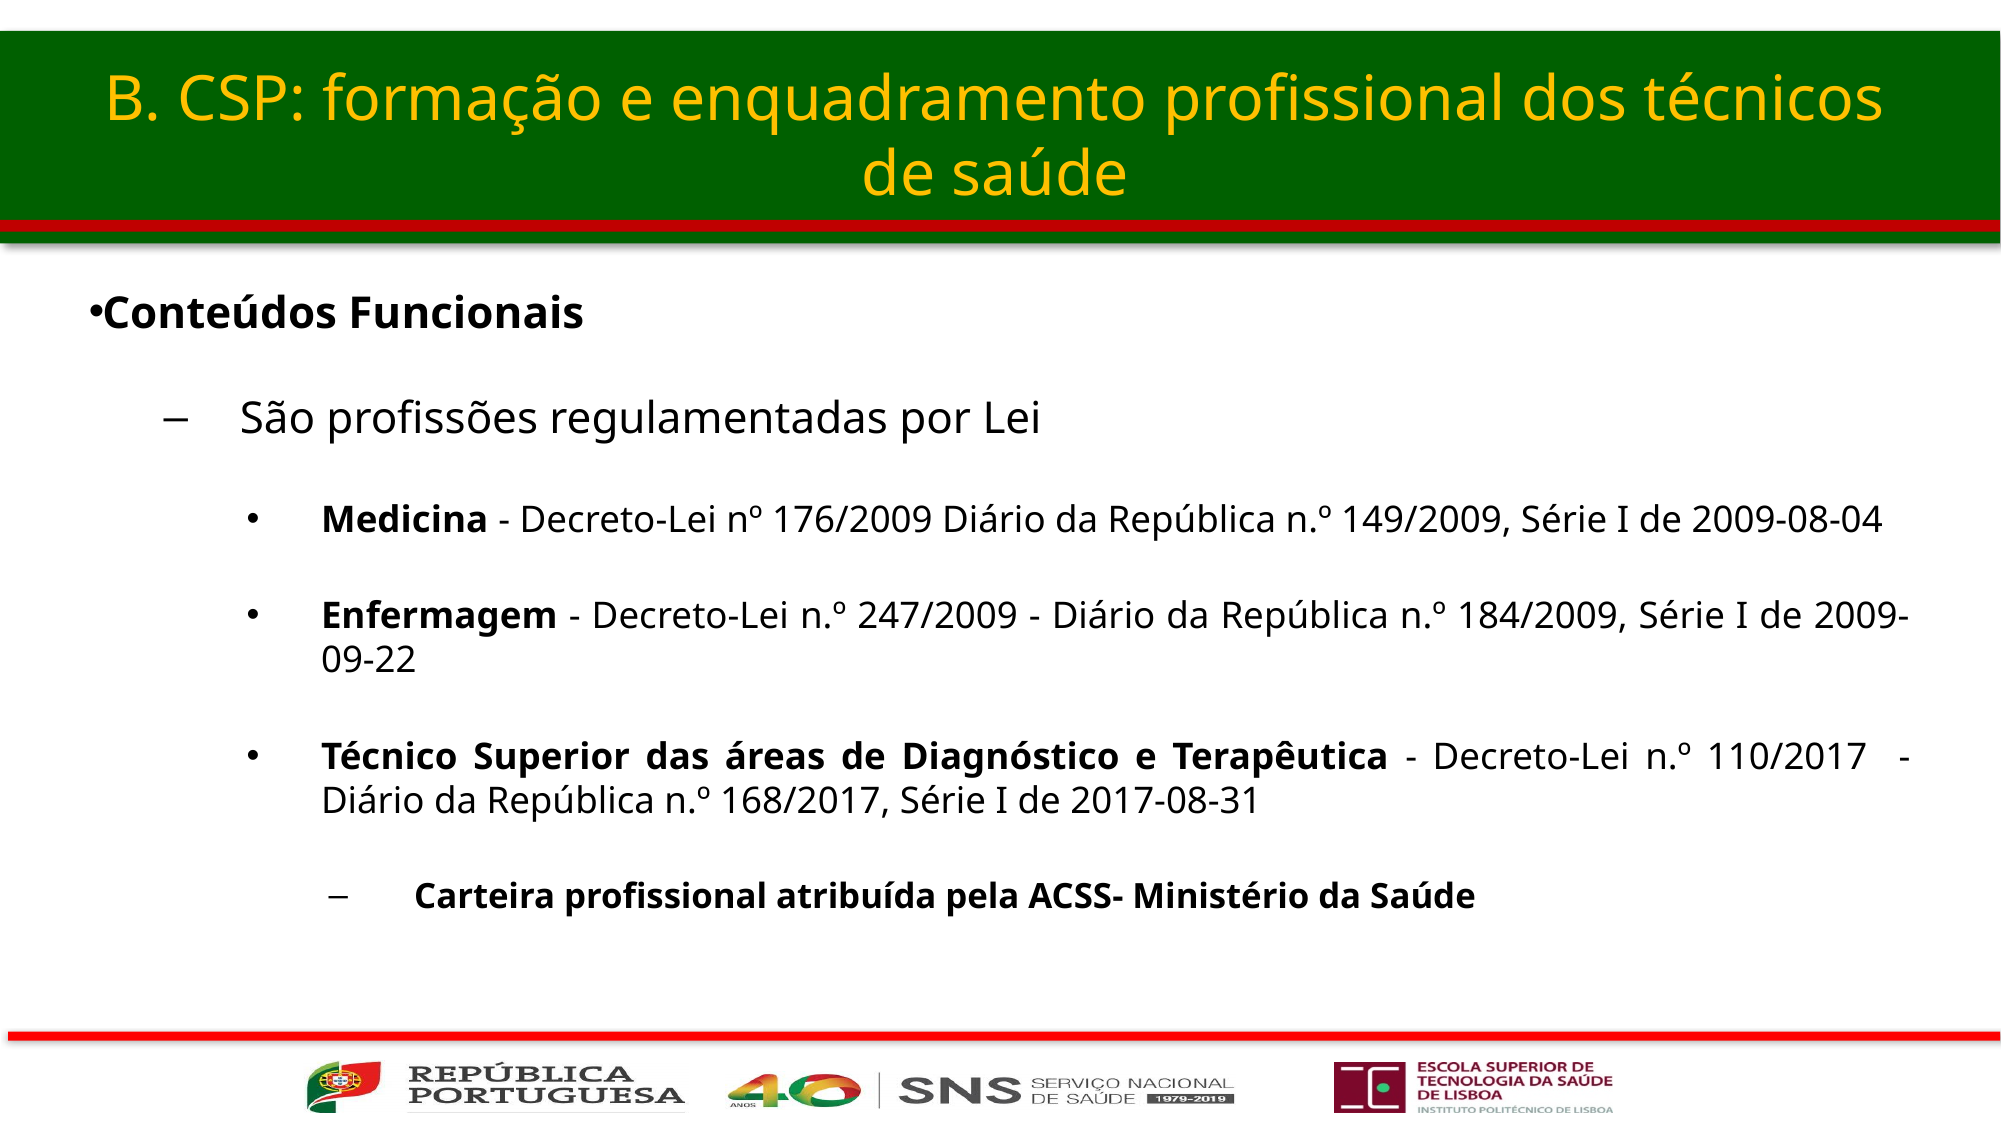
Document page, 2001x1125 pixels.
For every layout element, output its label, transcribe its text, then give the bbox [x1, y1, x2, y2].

title B. CSP: formação e enquadramento profissional dos técnicos de saúde [66, 45, 1925, 220]
picture [1334, 1062, 1613, 1113]
picture [303, 1060, 689, 1113]
picture [725, 1071, 1236, 1110]
list Conteúdos Funcionais São profissões regulamentadas por Lei Medicina - Decreto-Lei nº 176/2009 Diário da República n.º 149/2009, Série I de 2009-08-04 Enfermagem - Decreto-Lei n.º 247/2009 - Diário da República n.º 184/2009, Série I de 2009-09-22 Técnico Superior das áreas de Diagnóstico e Terapêutica - Decreto-Lei n.º 110/2017 - Diário da República n.º 168/2017, Série I de 2017-08-31 Carteira profissional atribuída pela ACSS- Ministério da Saúde [70, 275, 1930, 938]
